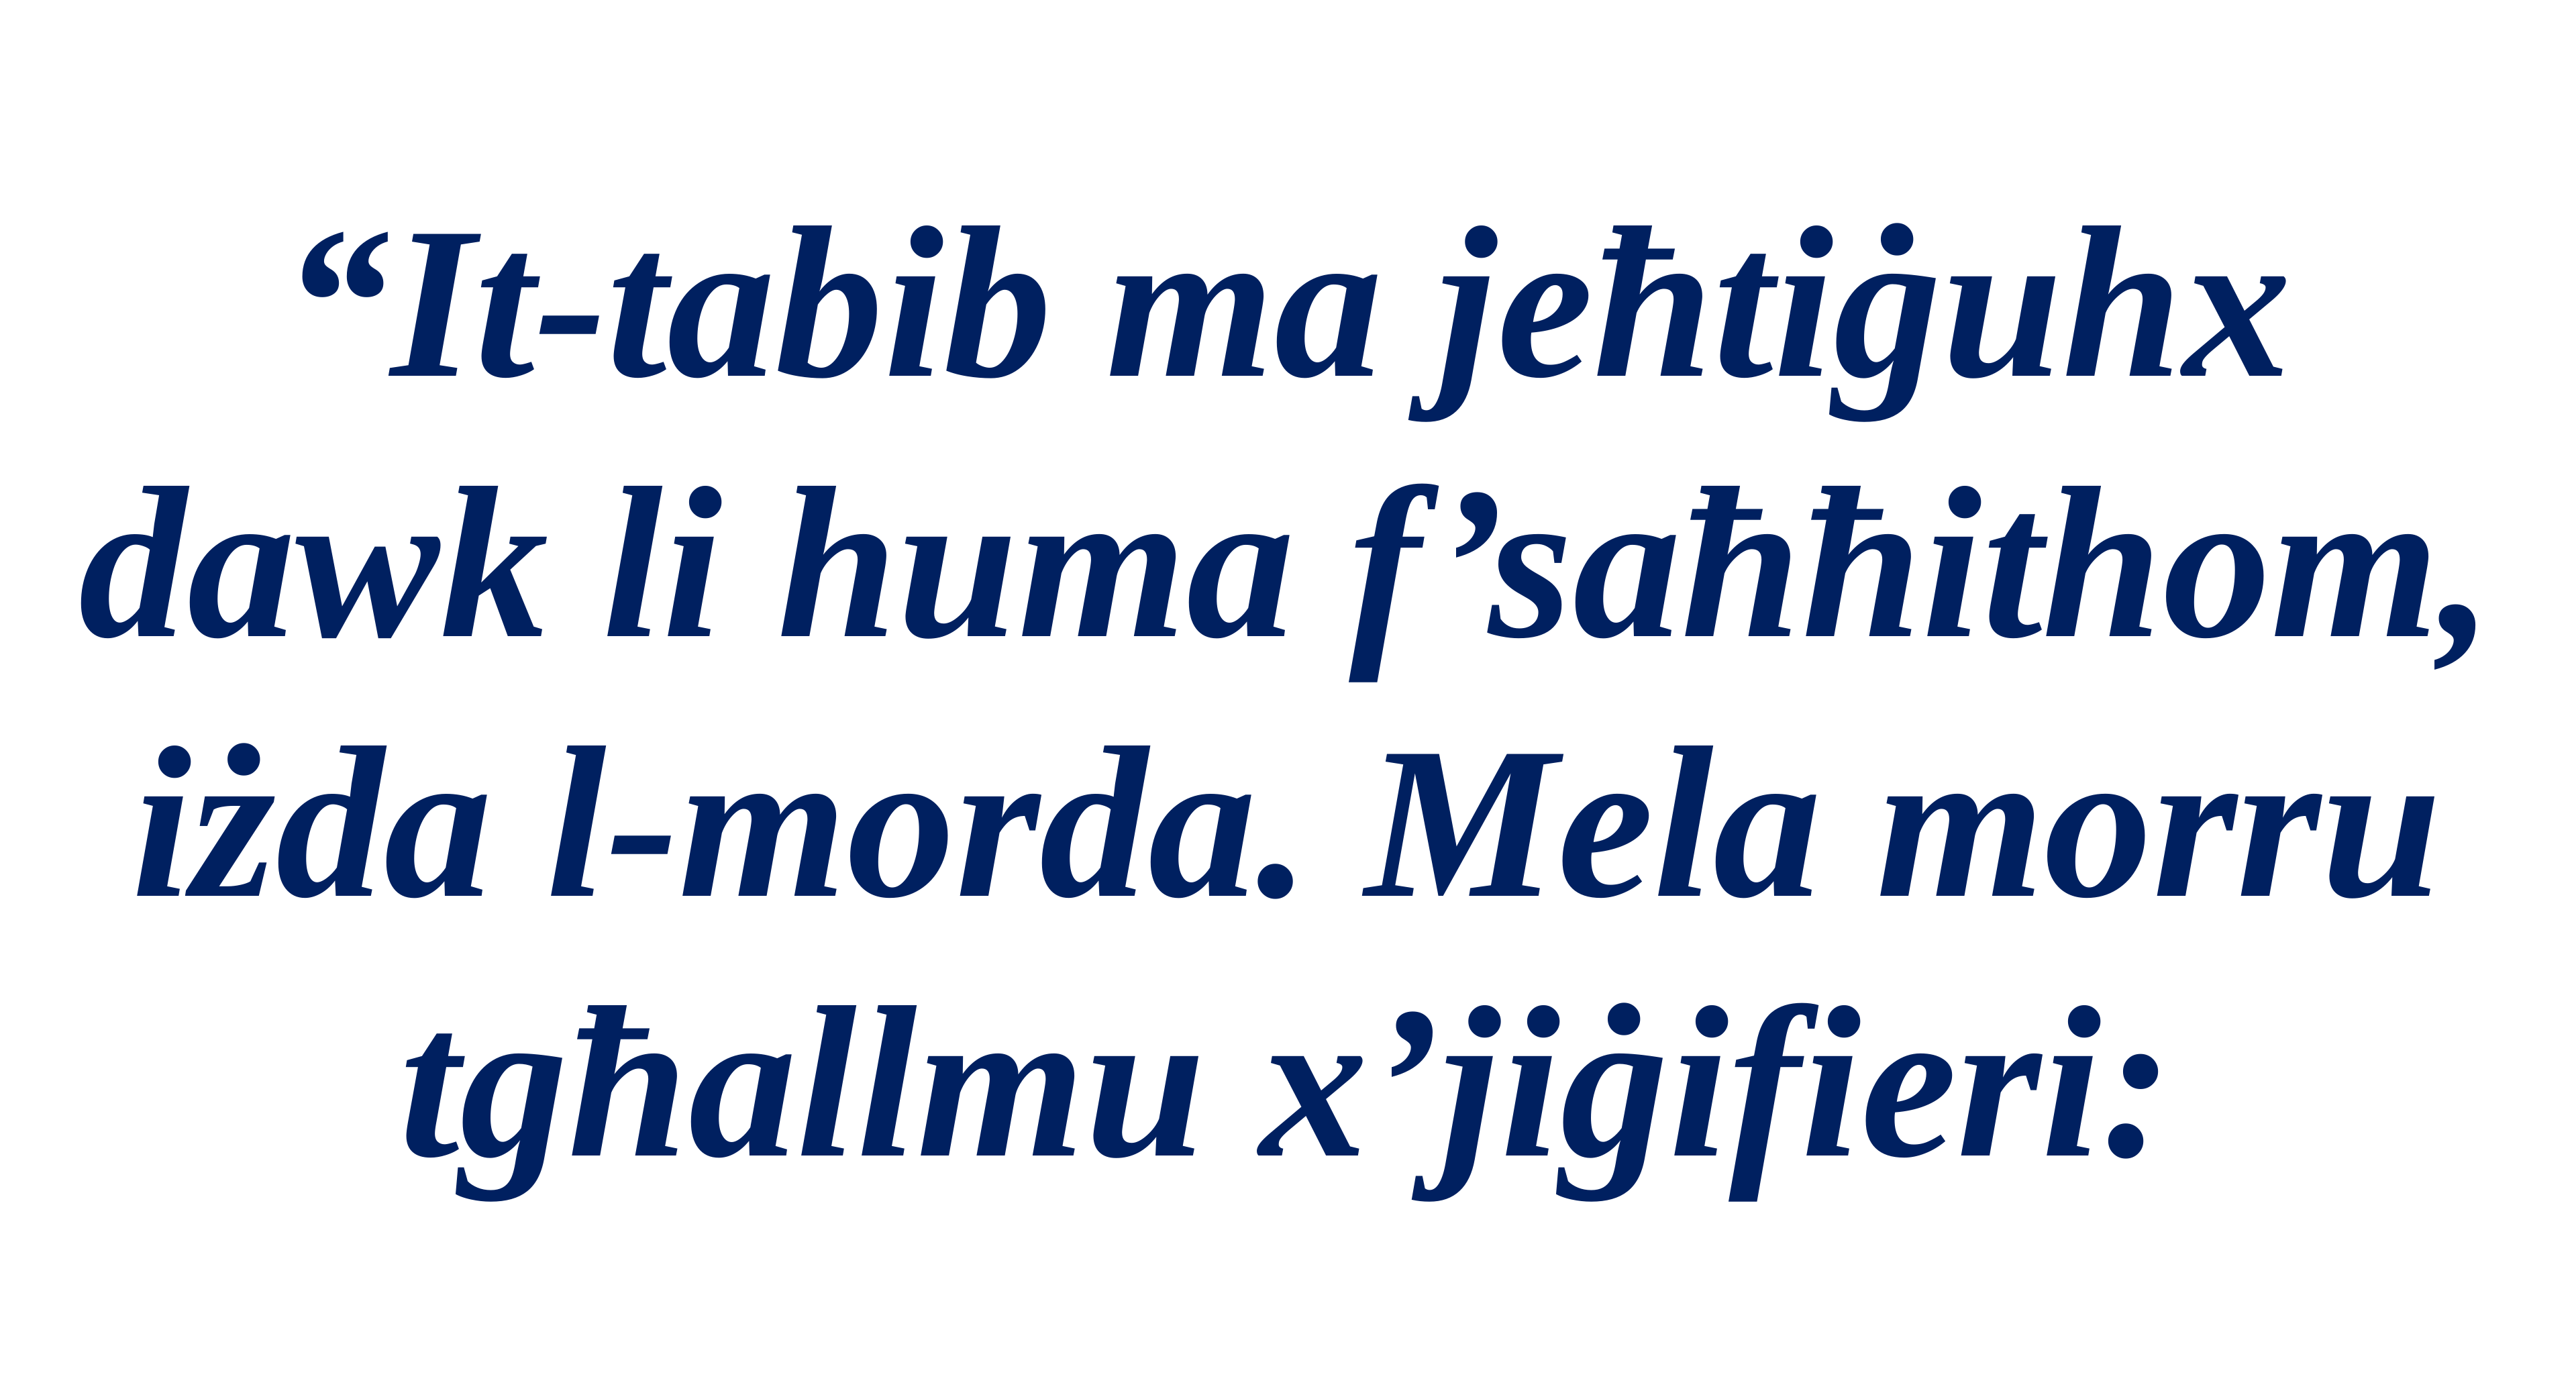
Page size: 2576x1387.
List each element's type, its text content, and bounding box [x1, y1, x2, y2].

list “It-tabib ma jeħtiġuhx dawk li huma f’saħħithom, iżda l-morda. Mela morru tgħallmu x’jiġifieri: [55, 154, 2521, 1233]
